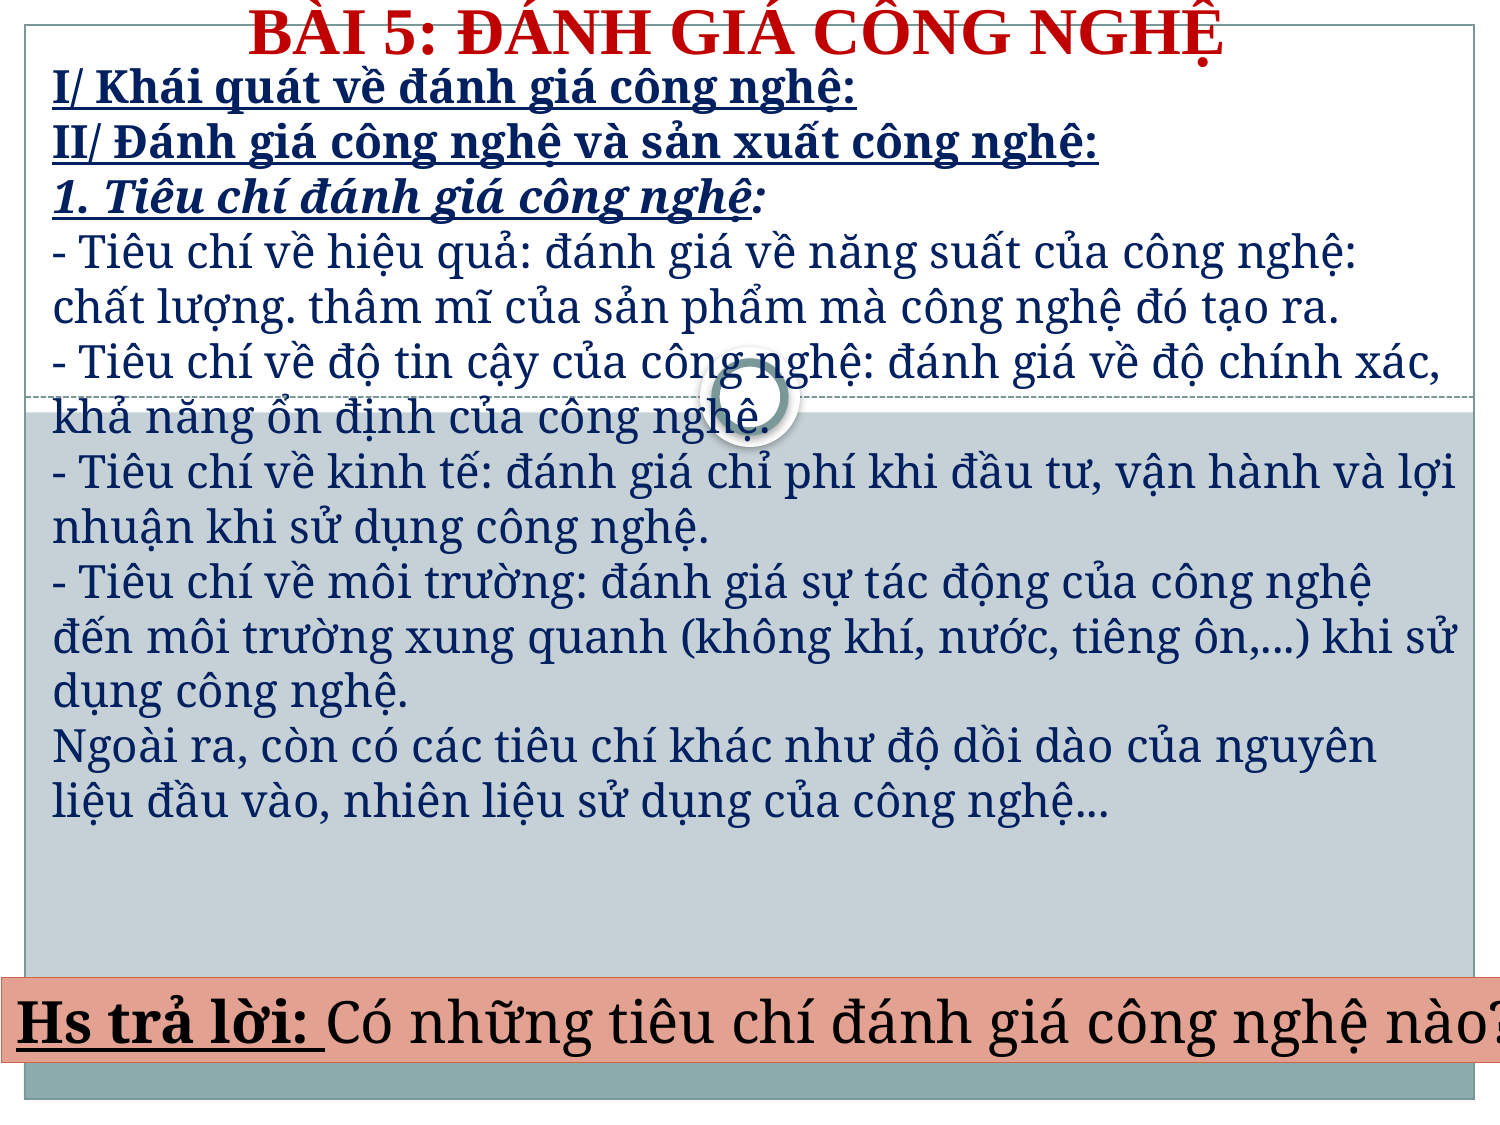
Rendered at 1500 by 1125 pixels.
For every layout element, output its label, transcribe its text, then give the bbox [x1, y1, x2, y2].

text_box Hs trả lời: Có những tiêu chí đánh giá công nghệ nào? [1, 977, 1500, 1063]
text_box I/ Khái quát về đánh giá công nghệ: II/ Đánh giá công nghệ và sản xuất công nghệ: 1. Tiêu chí đánh giá công nghệ: - Tiêu chí về hiệu quả: đánh giá về năng suất của công nghệ: chất lượng. thâm mĩ của sản phẩm mà công nghệ đó tạo ra. - Tiêu chí về độ tin cậy của công nghệ: đánh giá về độ chính xác, khả năng ổn định của công nghệ. - Tiêu chí về kinh tế: đánh giá chỉ phí khi đầu tư, vận hành và lợi nhuận khi sử dụng công nghệ. - Tiêu chí về môi trường: đánh giá sự tác động của công nghệ đến môi trường xung quanh (không khí, nước, tiêng ôn,...) khi sử dụng công nghệ. Ngoài ra, còn có các tiêu chí khác như độ dồi dào của nguyên liệu đầu vào, nhiên liệu sử dụng của công nghệ... [37, 50, 1475, 890]
title BÀI 5: ĐÁNH GIÁ CÔNG NGHỆ [50, 0, 1425, 50]
